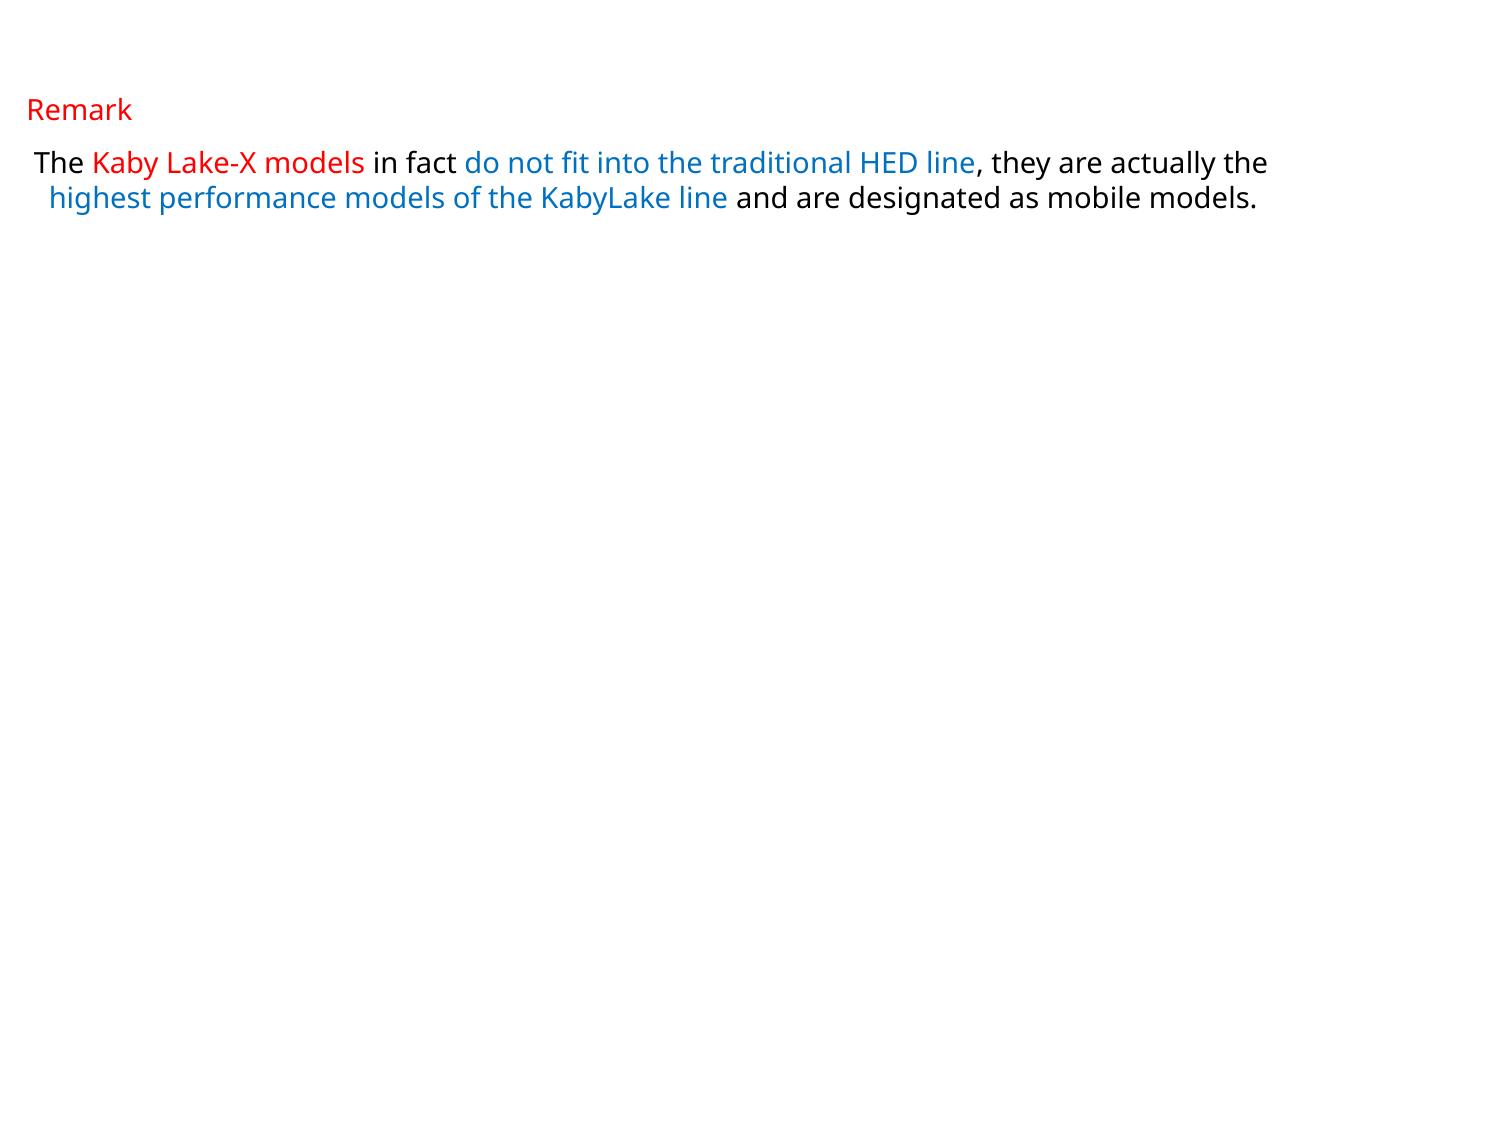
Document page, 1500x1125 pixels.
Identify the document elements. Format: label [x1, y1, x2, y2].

text_box [19, 137, 1474, 222]
text_box [11, 83, 189, 134]
